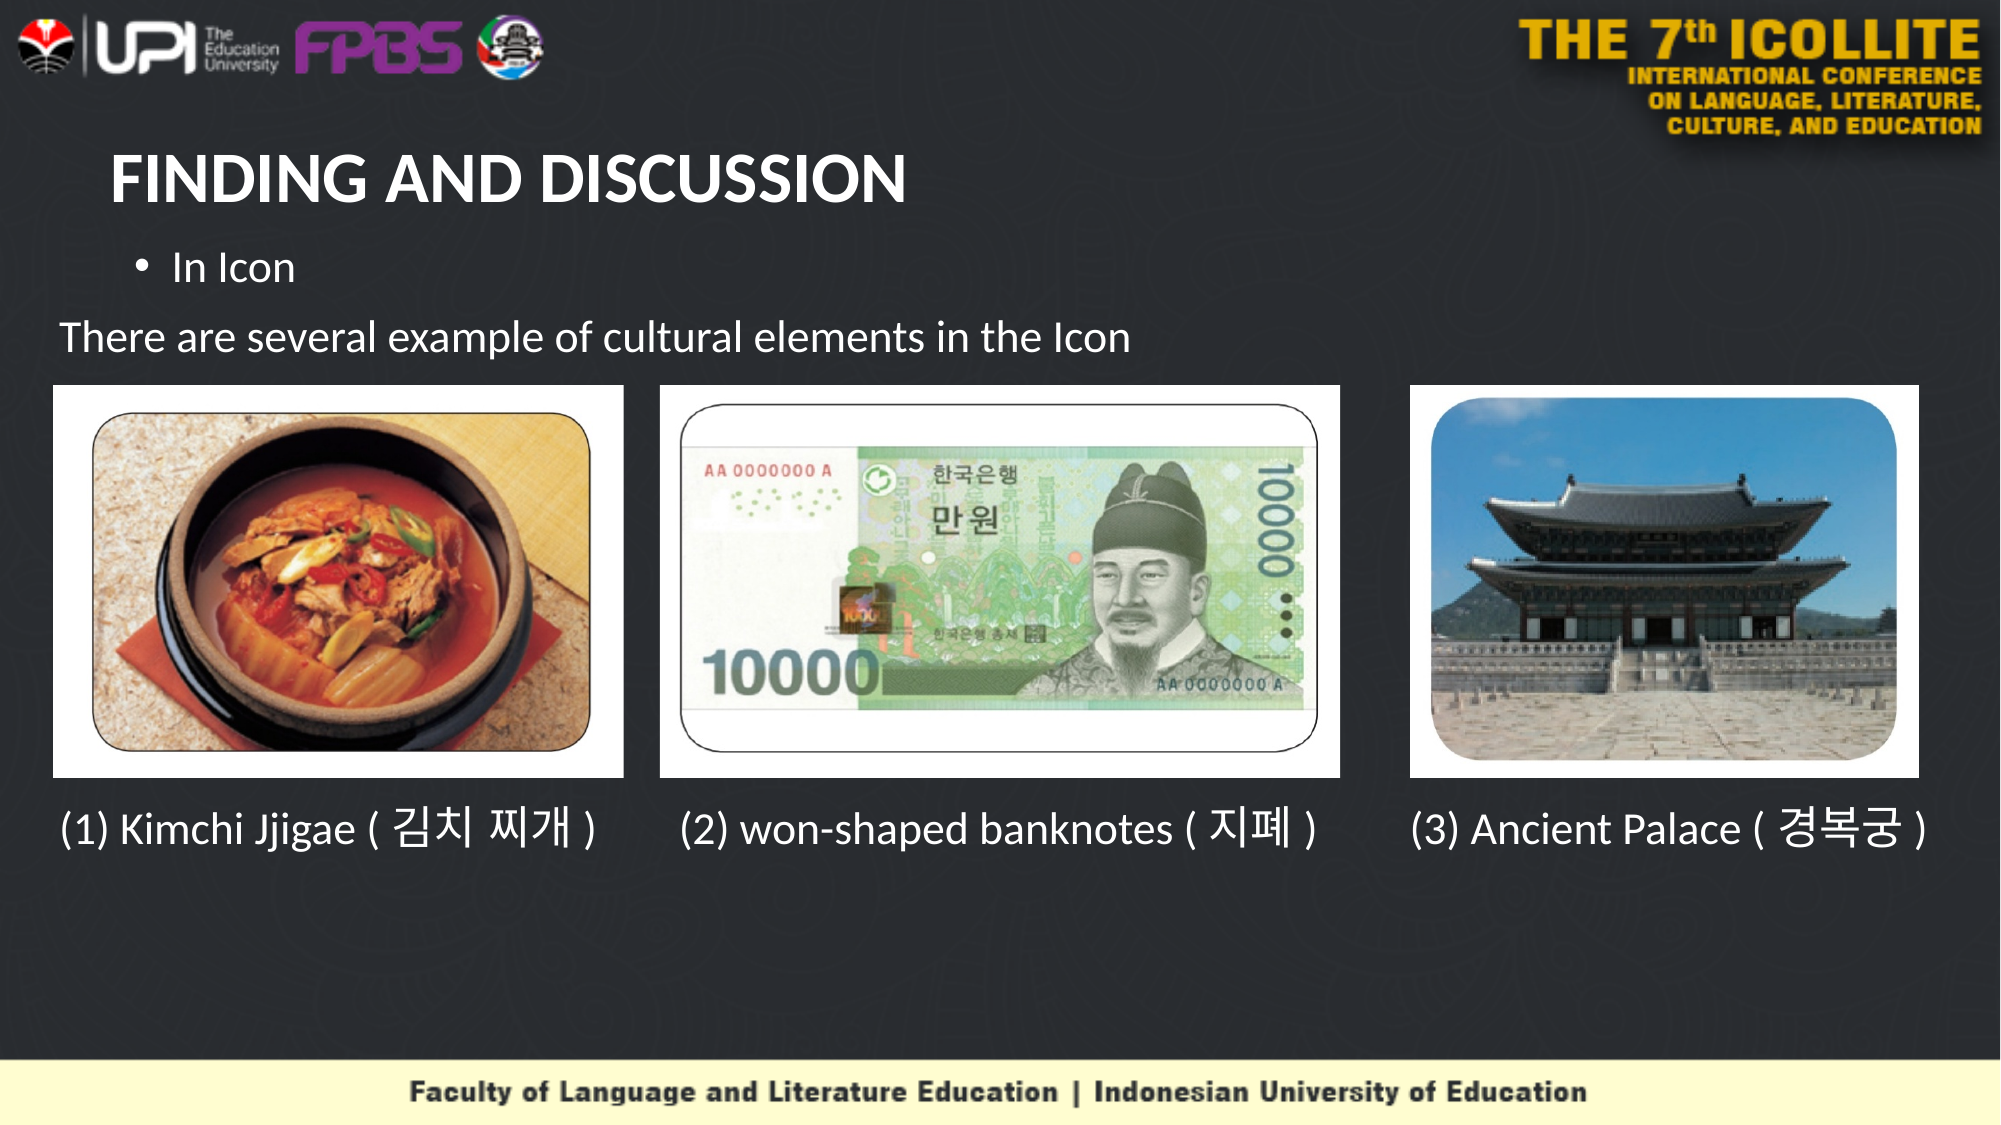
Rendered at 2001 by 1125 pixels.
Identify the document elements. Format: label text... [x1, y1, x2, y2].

list In Icon There are several example of cultural elements in the Icon (1) Kimchi Jjigae (김치 찌개) (2) won-shaped banknotes (지폐) (3) Ancient Palace (경복궁) [44, 169, 1956, 994]
picture [0, 0, 2001, 1125]
title FINDING AND DISCUSSION [95, 131, 1821, 169]
